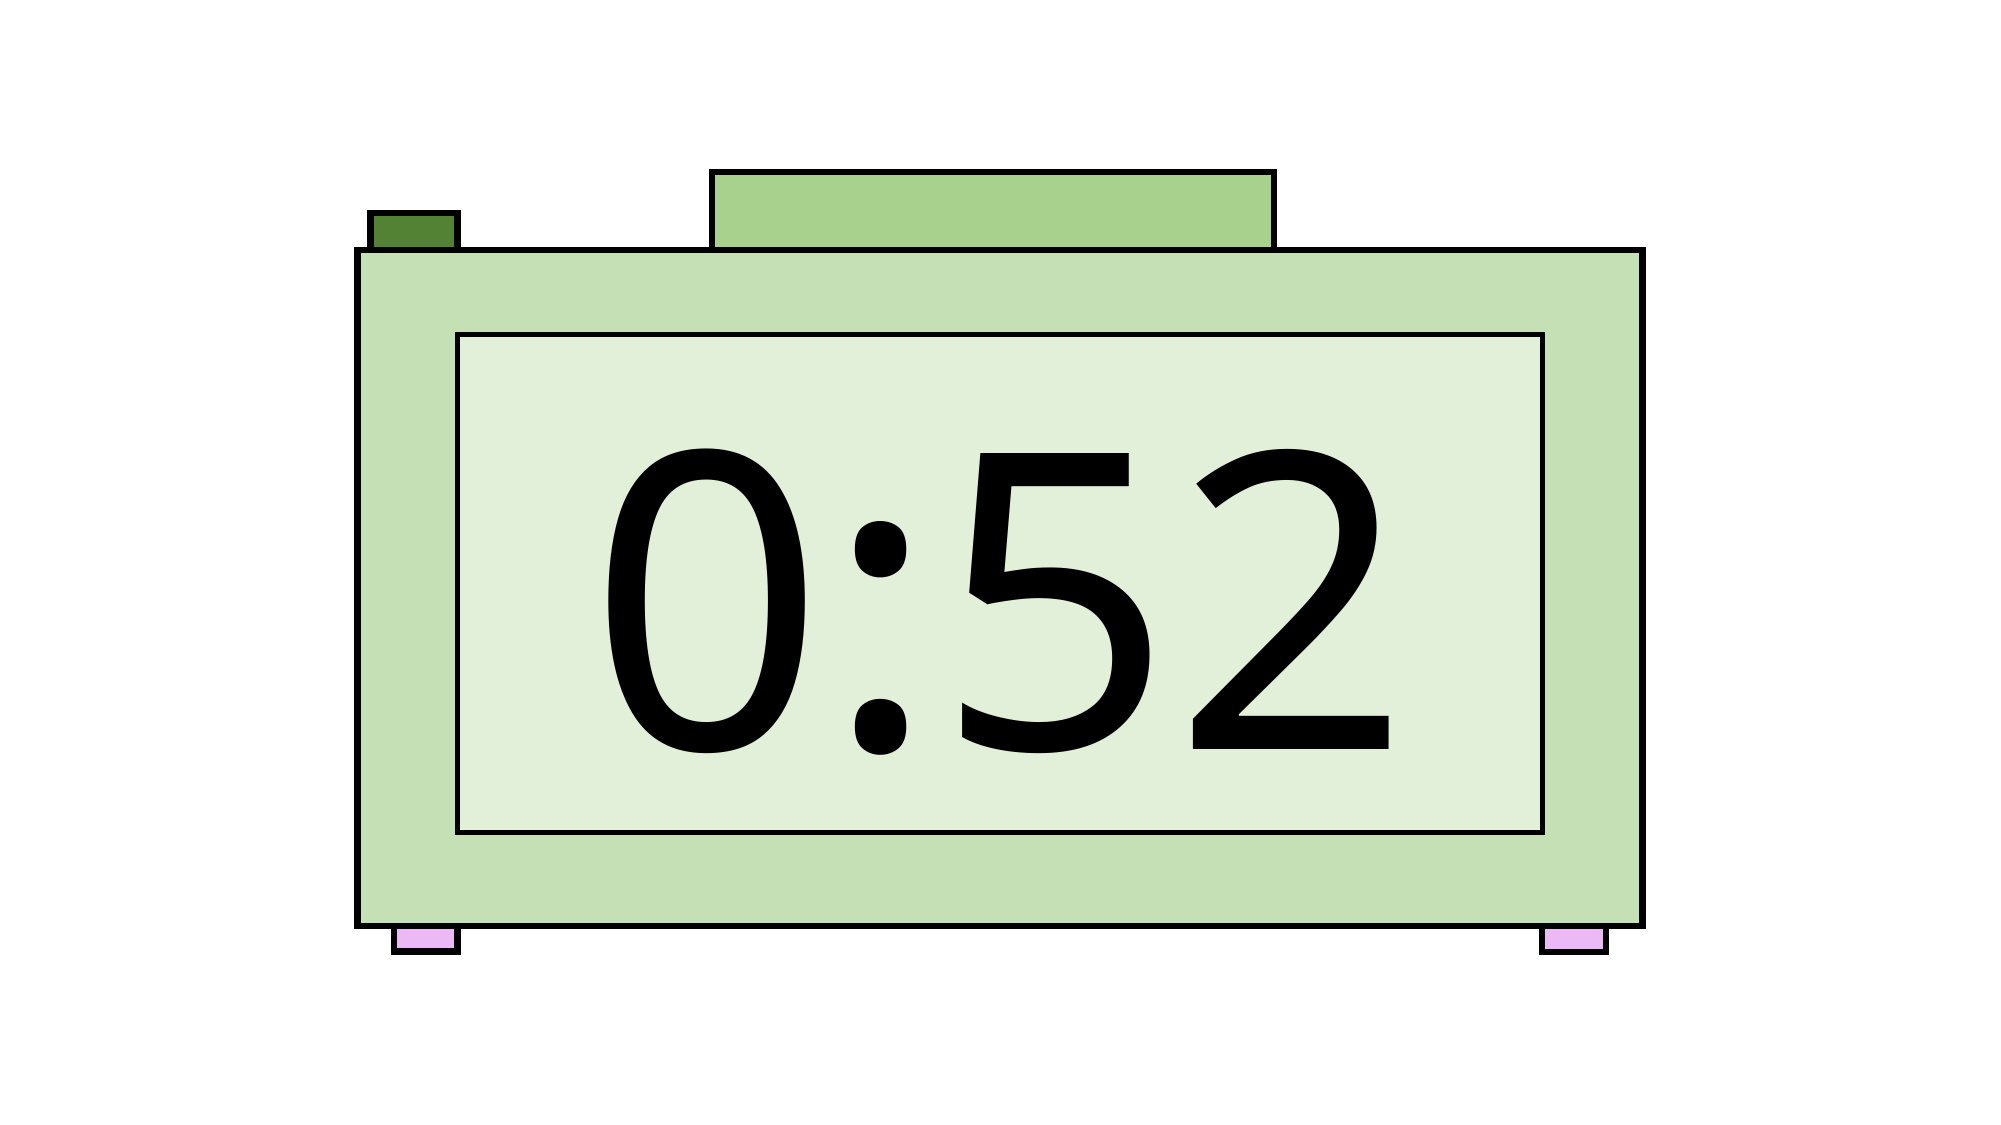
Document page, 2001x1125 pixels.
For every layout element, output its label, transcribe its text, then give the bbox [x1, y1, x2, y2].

text_box [357, 249, 1643, 927]
text_box [1541, 927, 1607, 953]
text_box [393, 927, 459, 952]
text_box [711, 171, 1275, 249]
text_box 0:52 [456, 334, 1543, 834]
text_box [369, 212, 459, 249]
